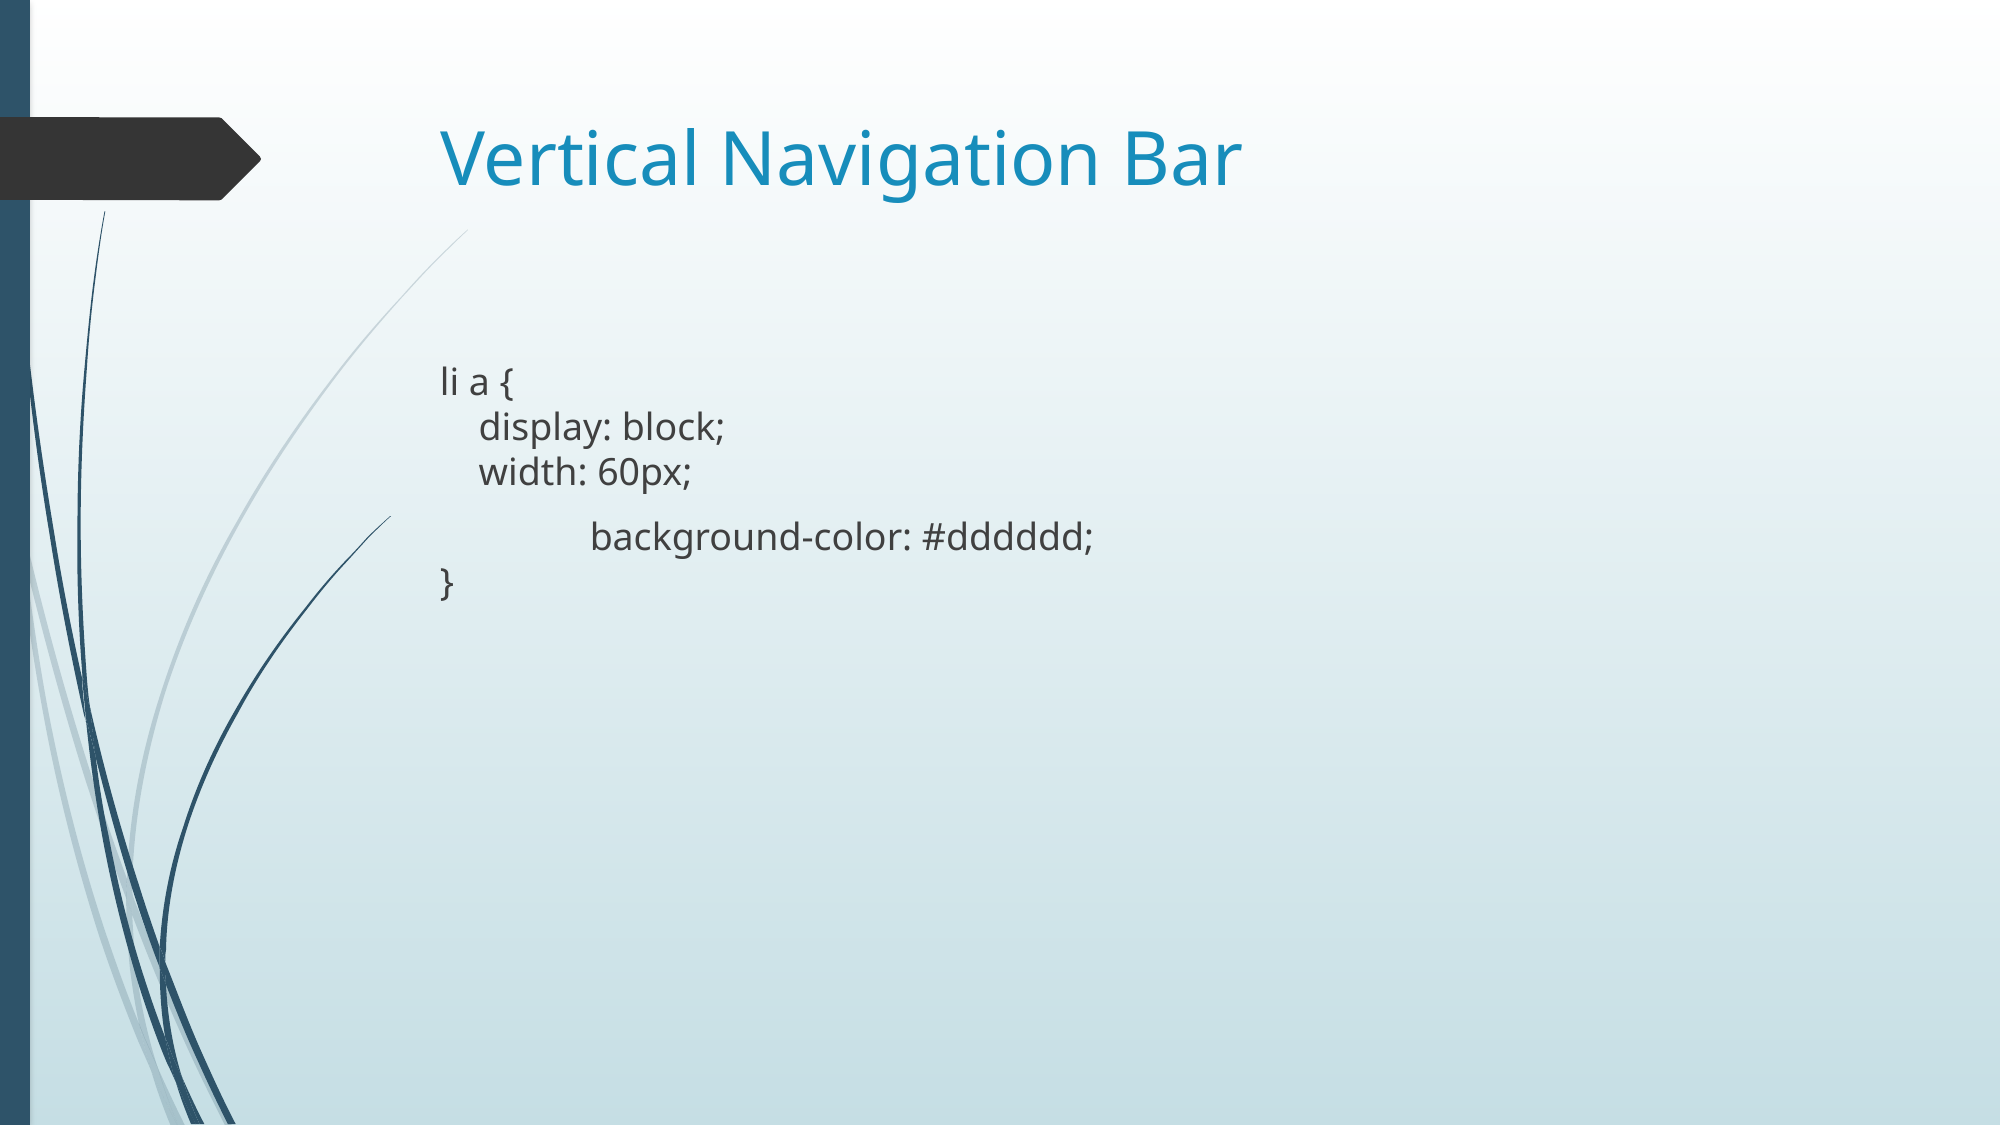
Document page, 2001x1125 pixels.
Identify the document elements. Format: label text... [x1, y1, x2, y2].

list li a { display: block; width: 60px; background-color: #dddddd; } [424, 350, 1888, 970]
title Vertical Navigation Bar [425, 102, 1888, 313]
